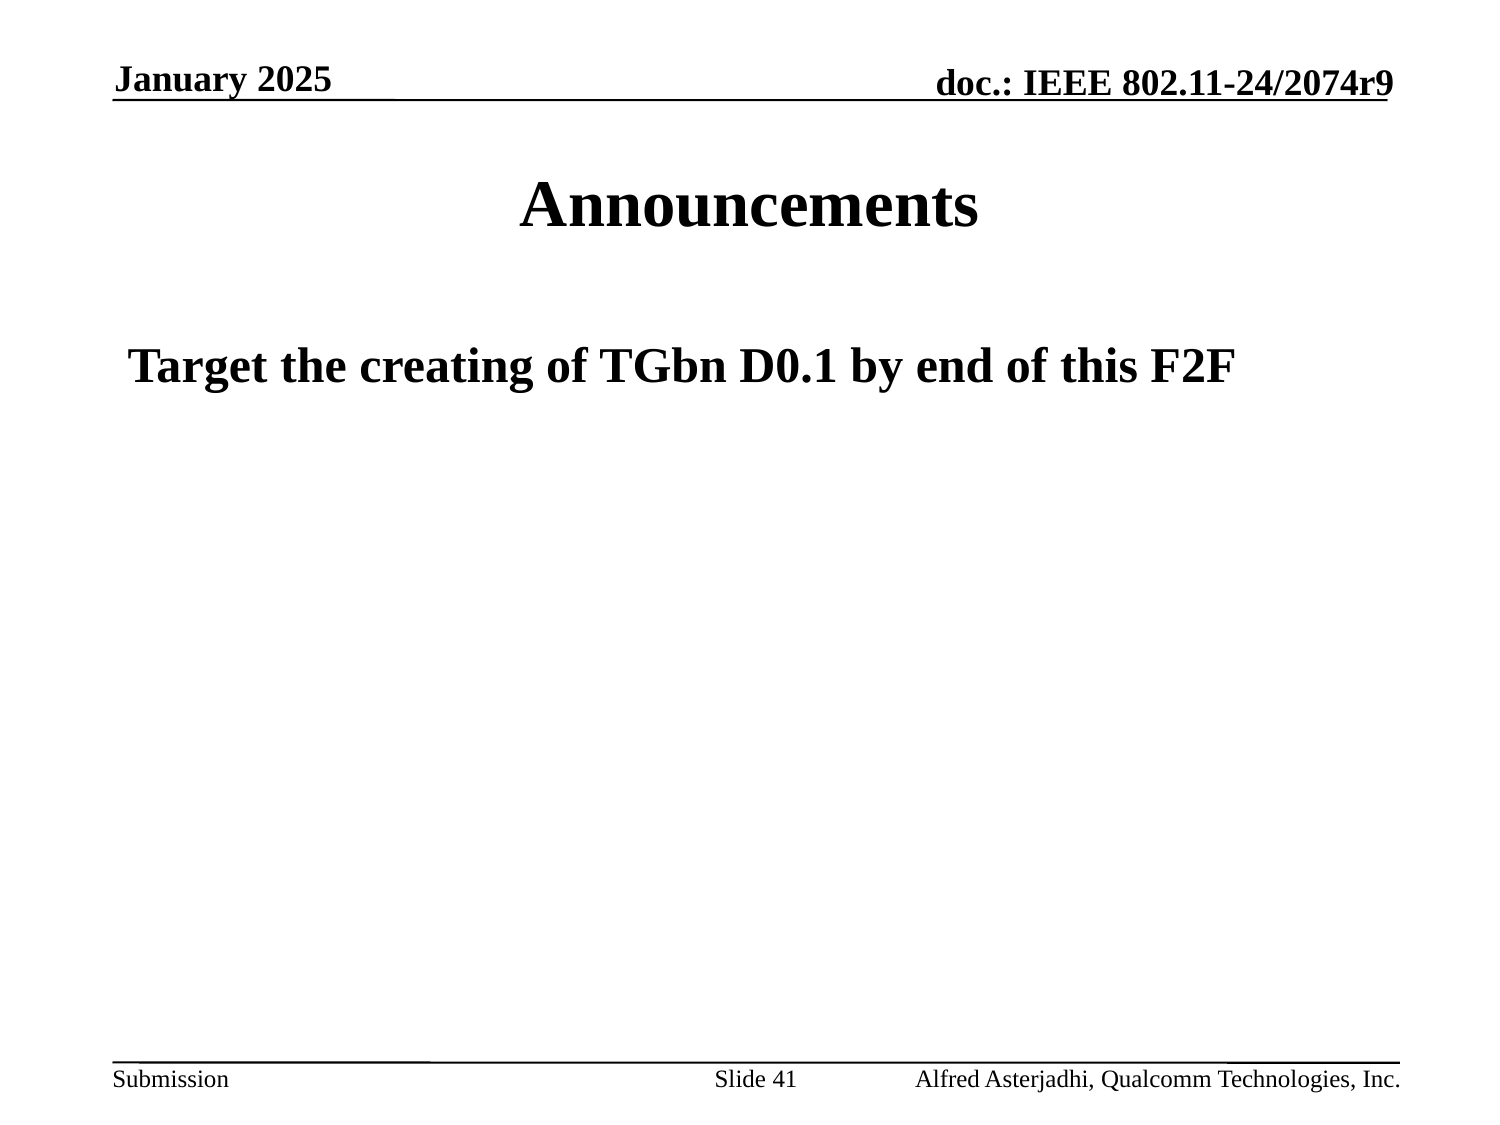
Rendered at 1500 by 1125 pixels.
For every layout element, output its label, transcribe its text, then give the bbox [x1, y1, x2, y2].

footer Alfred Asterjadhi, Qualcomm Technologies, Inc. [878, 1061, 1402, 1093]
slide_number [114, 54, 423, 100]
list Target the creating of TGbn D0.1 by end of this F2F [112, 324, 1388, 1000]
title Announcements [112, 112, 1388, 288]
slide_number Slide 41 [712, 1061, 800, 1123]
